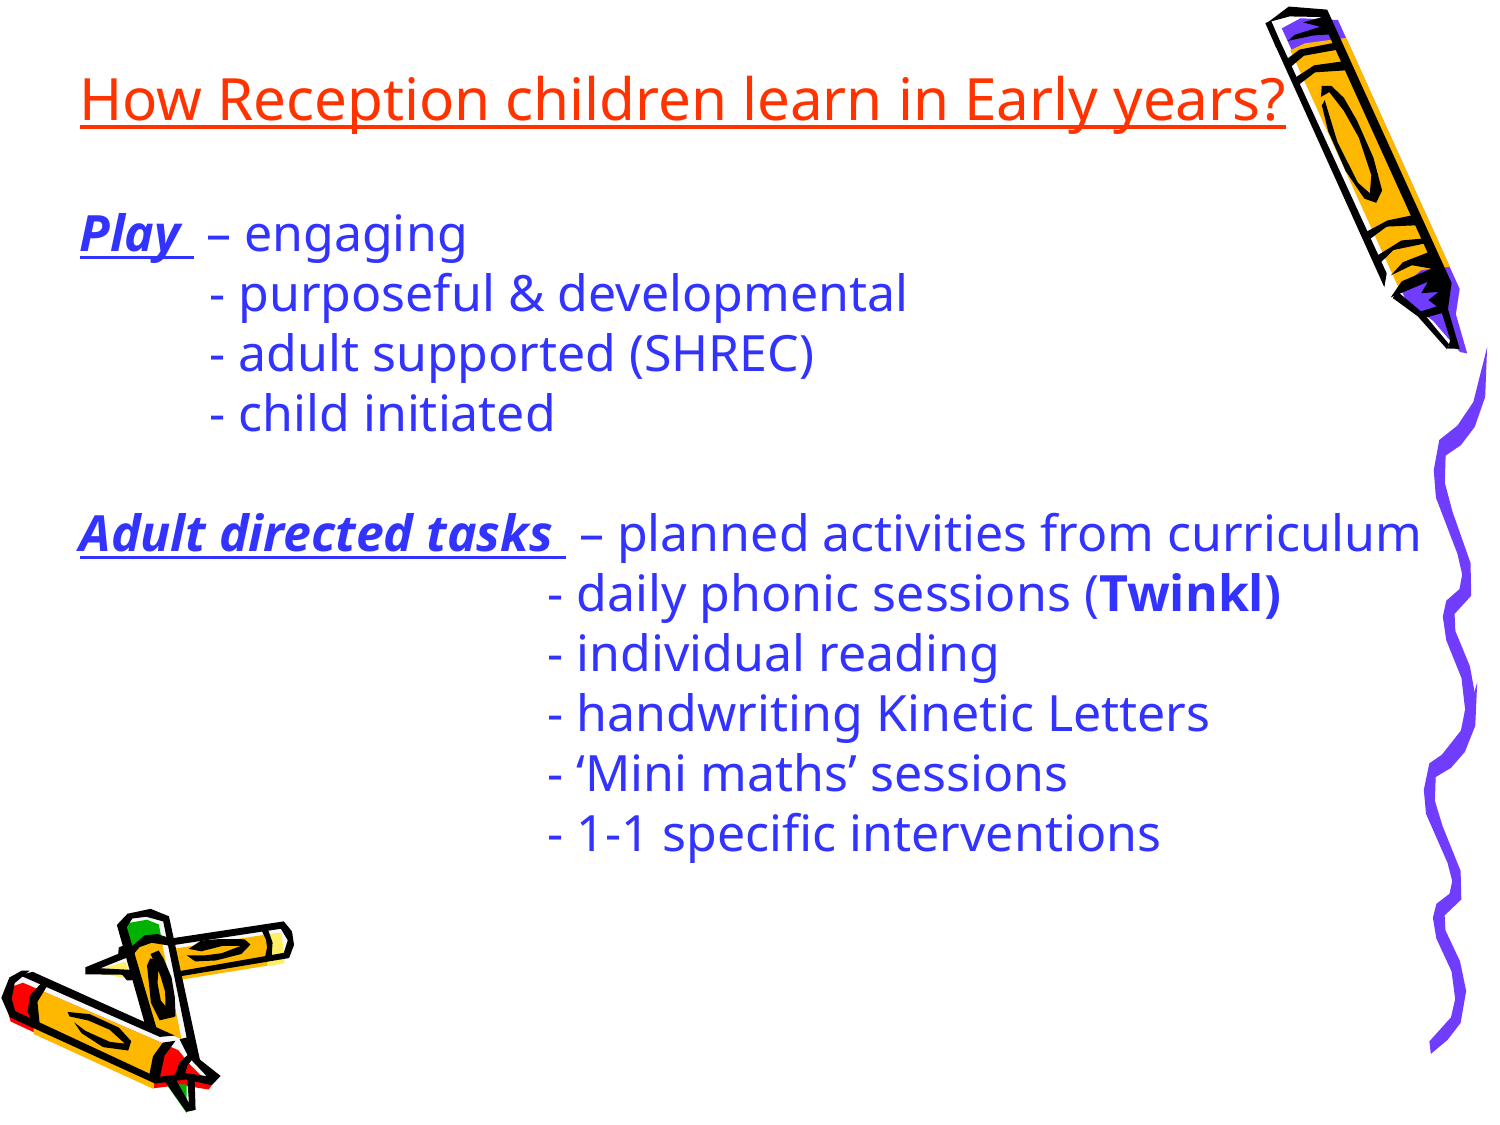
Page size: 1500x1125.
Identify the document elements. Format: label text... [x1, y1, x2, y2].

text_box How Reception children learn in Early years? Play – engaging - purposeful & developmental - adult supported (SHREC) - child initiated Adult directed tasks – planned activities from curriculum - daily phonic sessions (Twinkl) - individual reading - handwriting Kinetic Letters - ‘Mini maths’ sessions - 1-1 specific interventions [64, 54, 1459, 930]
